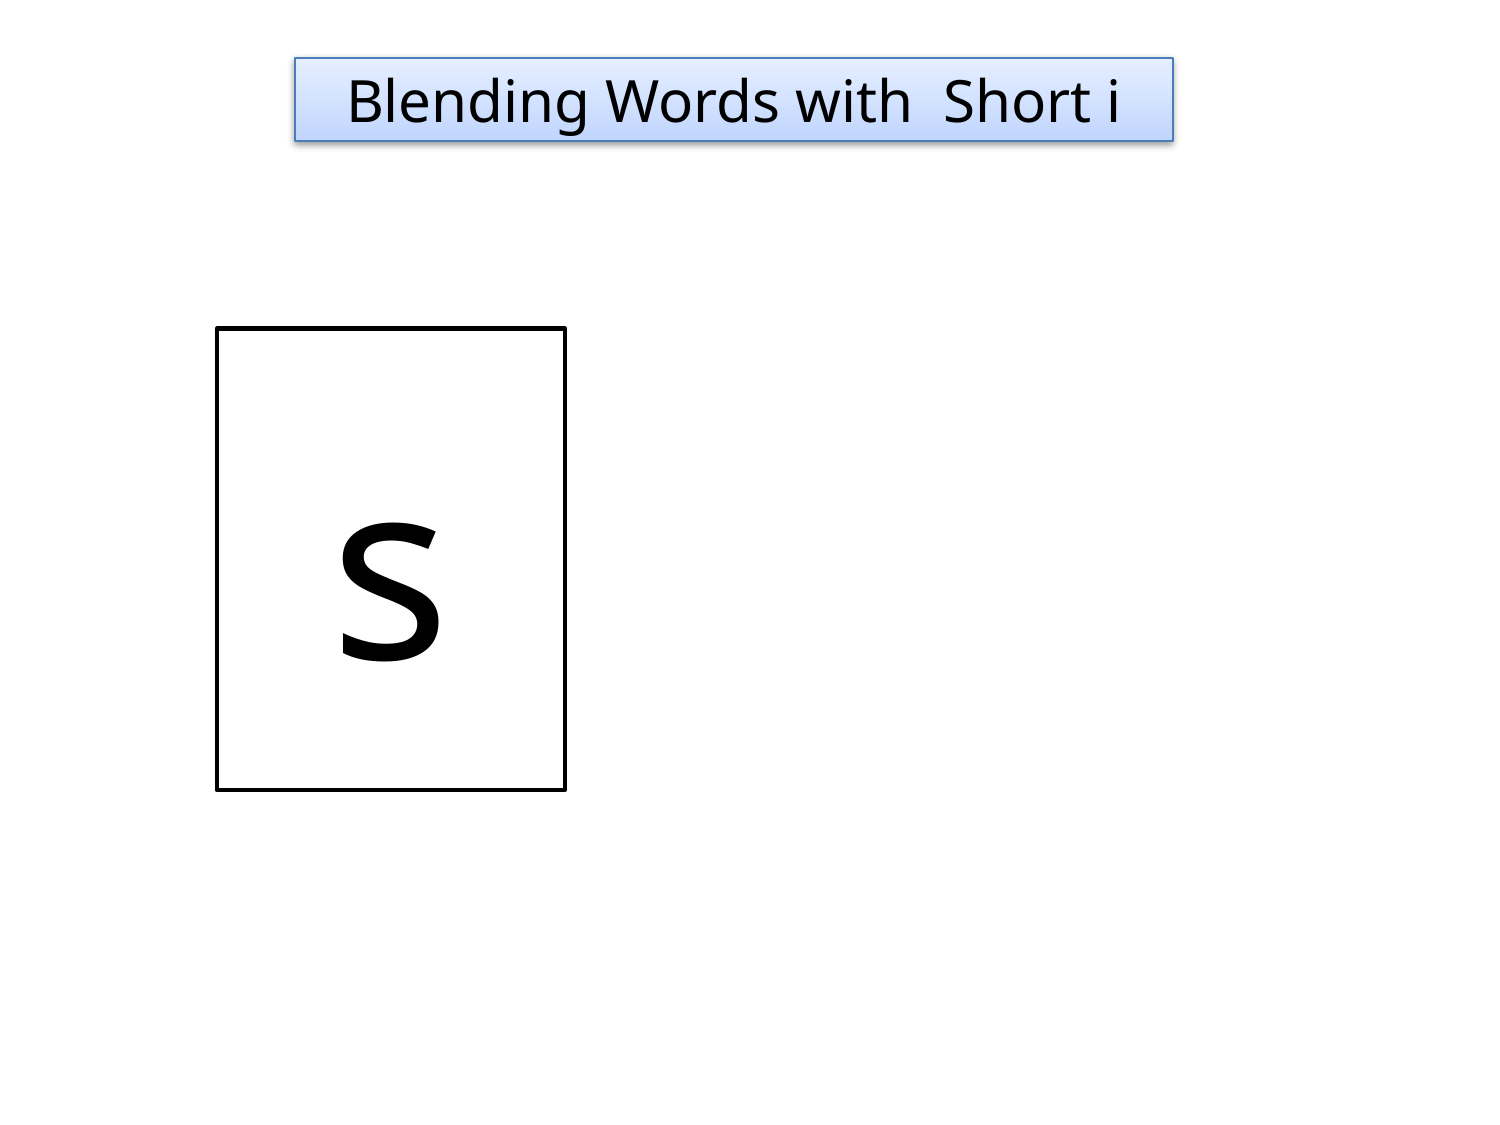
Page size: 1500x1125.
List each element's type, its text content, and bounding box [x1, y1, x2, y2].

text_box s [215, 326, 567, 792]
text_box Blending Words with Short i [294, 57, 1174, 142]
